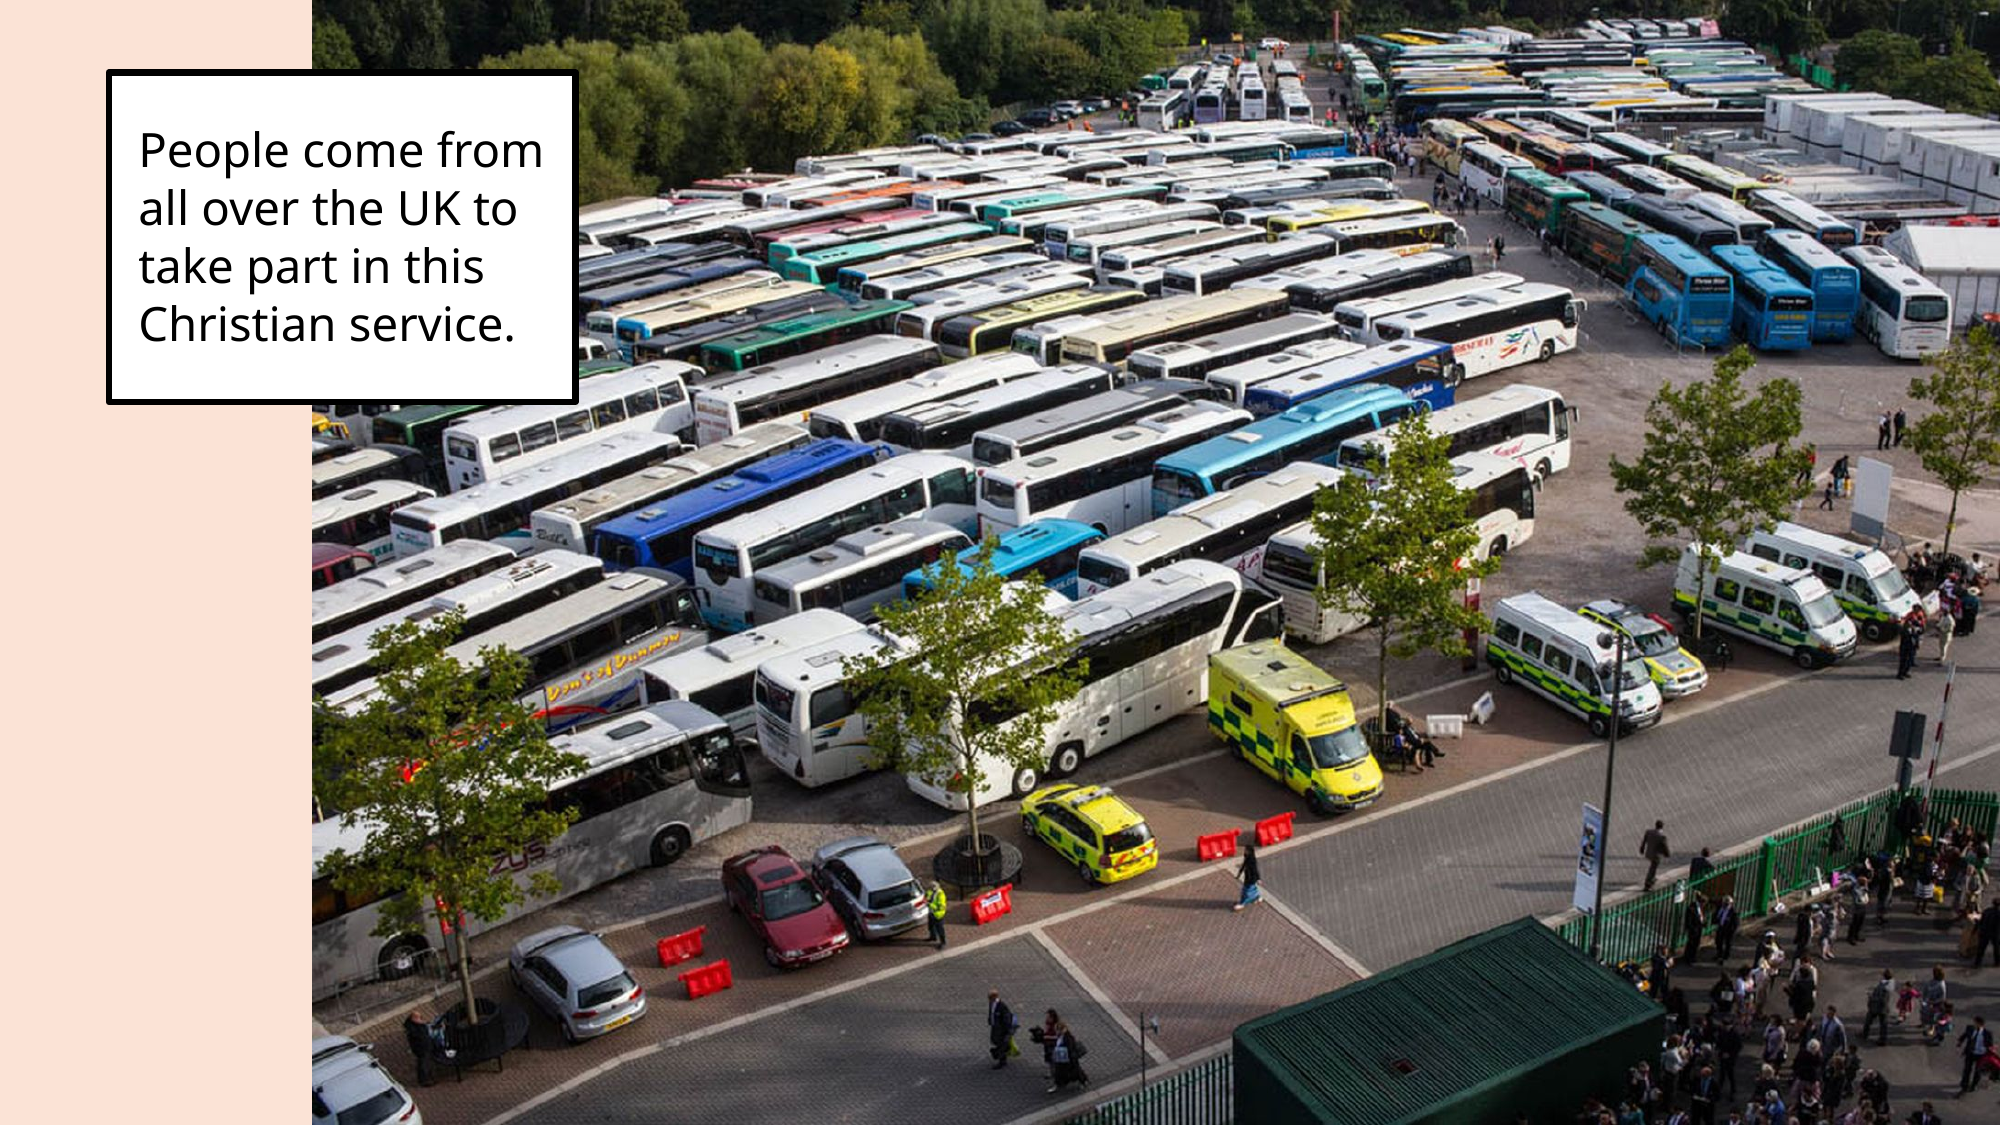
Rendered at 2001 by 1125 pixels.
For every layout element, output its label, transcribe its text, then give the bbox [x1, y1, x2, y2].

text_box People come from all over the UK to take part in this Christian service. [108, 72, 312, 402]
picture [312, 0, 2000, 1125]
